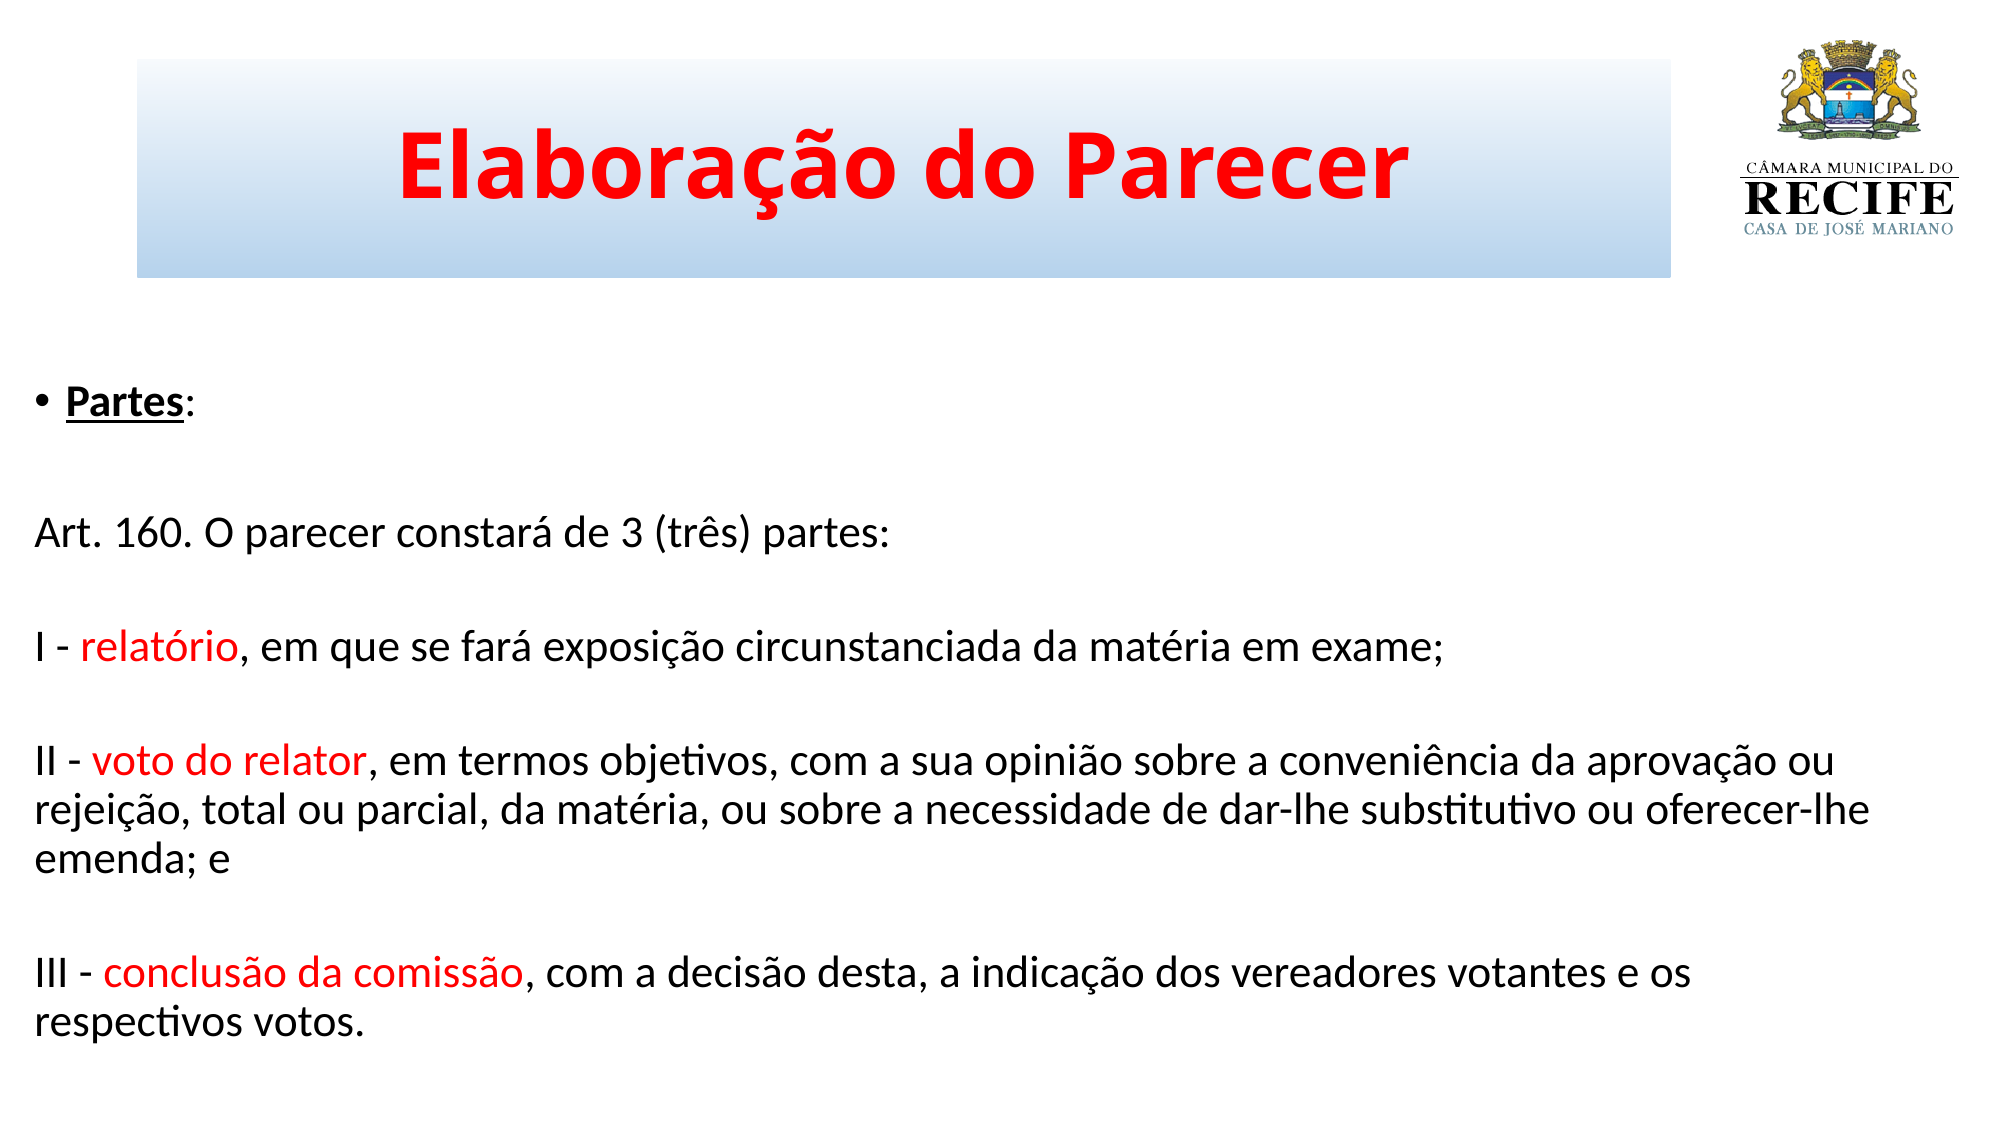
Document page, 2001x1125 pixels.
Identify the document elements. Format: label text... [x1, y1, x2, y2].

picture [1740, 40, 1959, 237]
title Elaboração do Parecer [137, 59, 1671, 278]
list Partes: Art. 160. O parecer constará de 3 (três) partes: I - relatório, em que se fará exposição circunstanciada da matéria em exame; II - voto do relator, em termos objetivos, com a sua opinião sobre a conveniência da aprovação ou rejeição, total ou parcial, da matéria, ou sobre a necessidade de dar-lhe substitutivo ou oferecer-lhe emenda; e III - conclusão da comissão, com a decisão desta, a indicação dos vereadores votantes e os respectivos votos. [19, 299, 1897, 1058]
